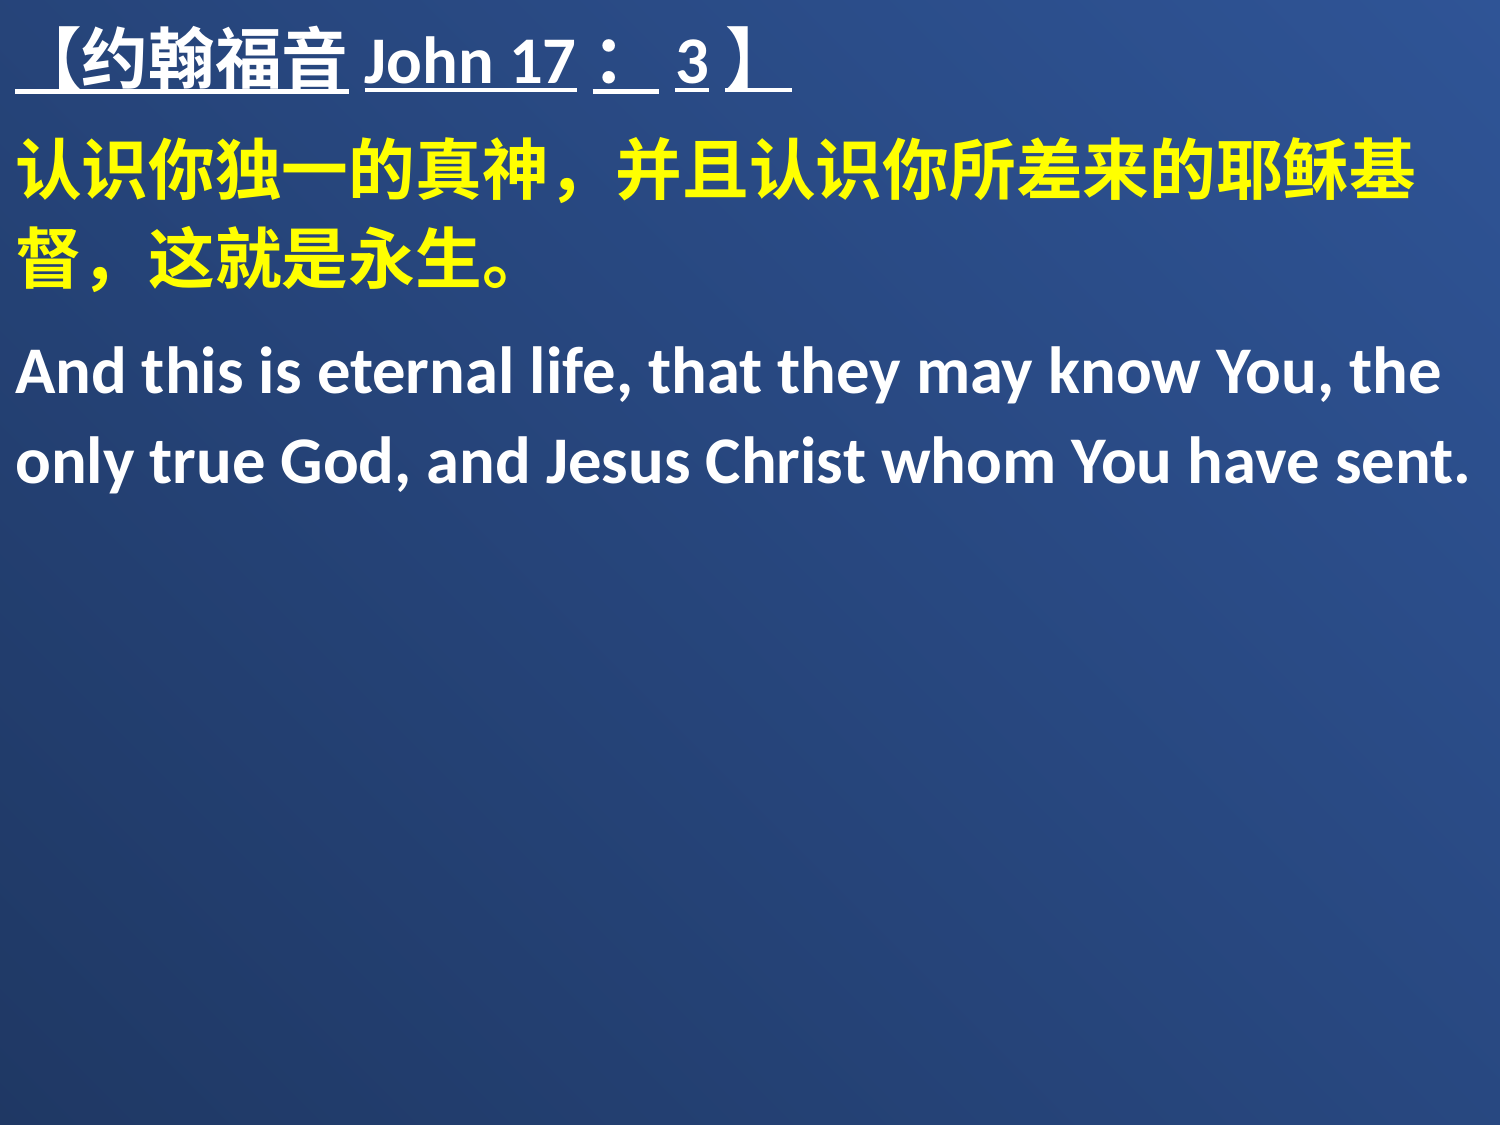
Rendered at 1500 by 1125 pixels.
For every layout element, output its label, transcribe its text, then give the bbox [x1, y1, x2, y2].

subtitle 【约翰福音John 17：3】 认识你独一的真神，并且认识你所差来的耶稣基督，这就是永生。 And this is eternal life, that they may know You, the only true God, and Jesus Christ whom You have sent. [0, 0, 1500, 1125]
